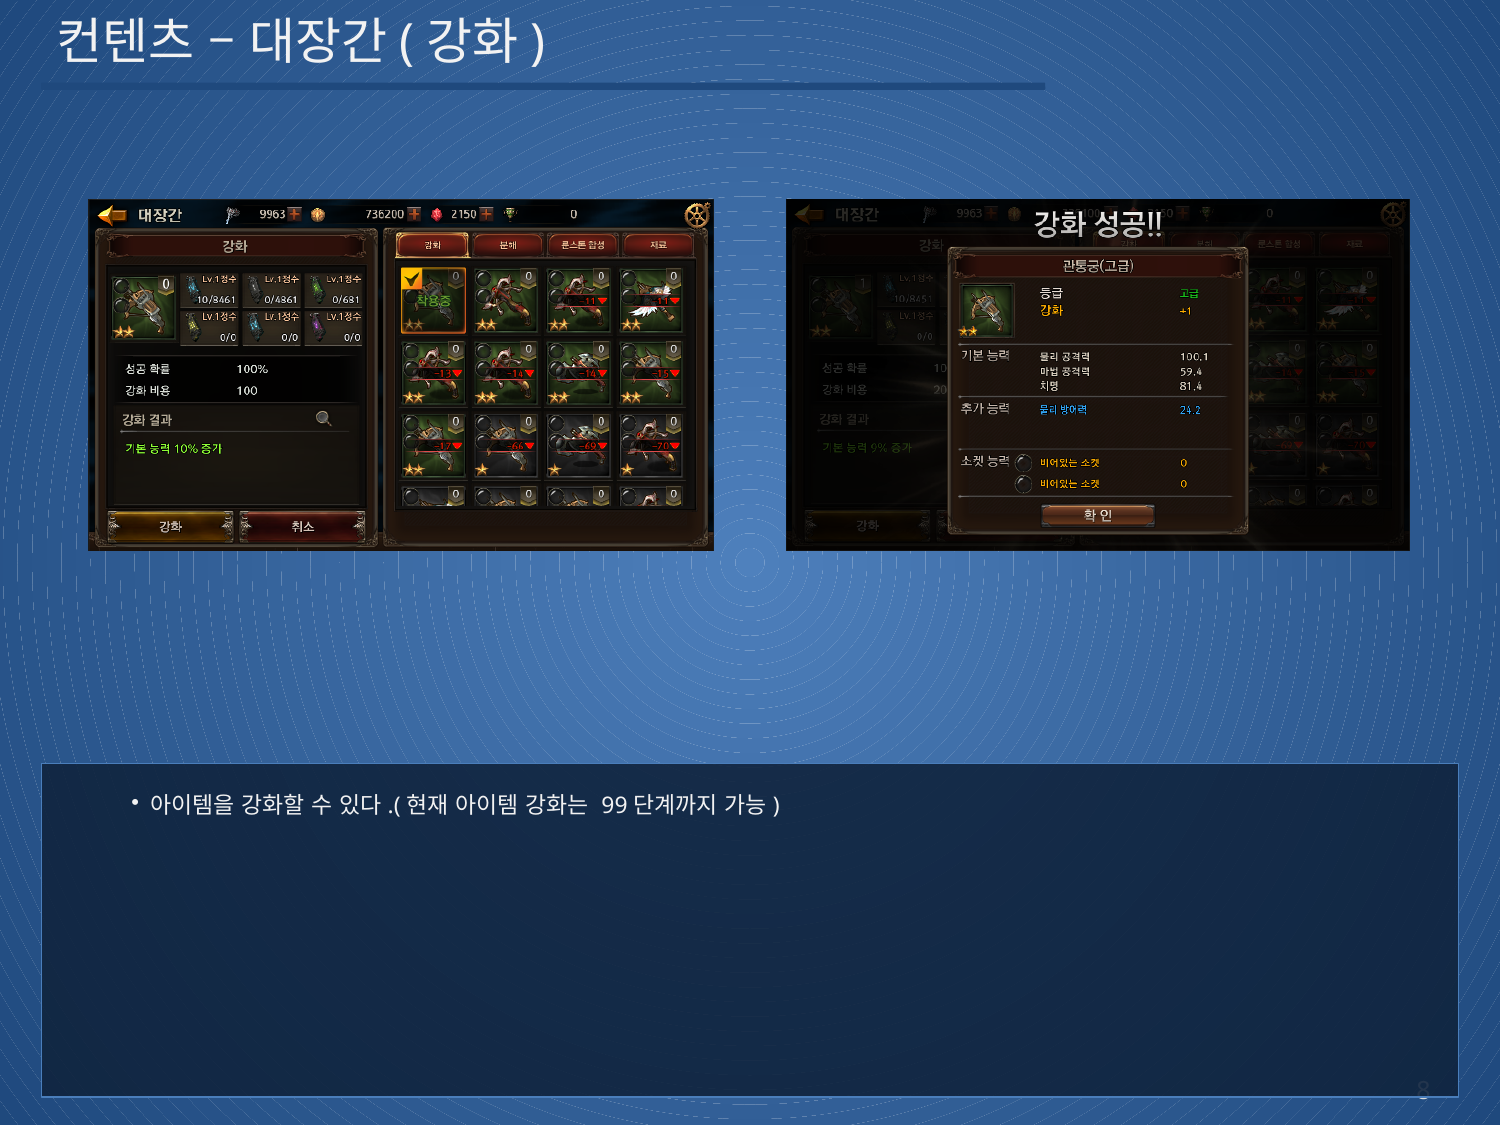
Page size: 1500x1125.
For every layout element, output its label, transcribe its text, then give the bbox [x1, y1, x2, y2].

title 컨텐츠 – 대장간(강화) [41, 0, 1046, 79]
slide_number 8 [1346, 1061, 1500, 1122]
picture [786, 199, 1410, 551]
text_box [41, 763, 1459, 1098]
picture [88, 198, 714, 551]
